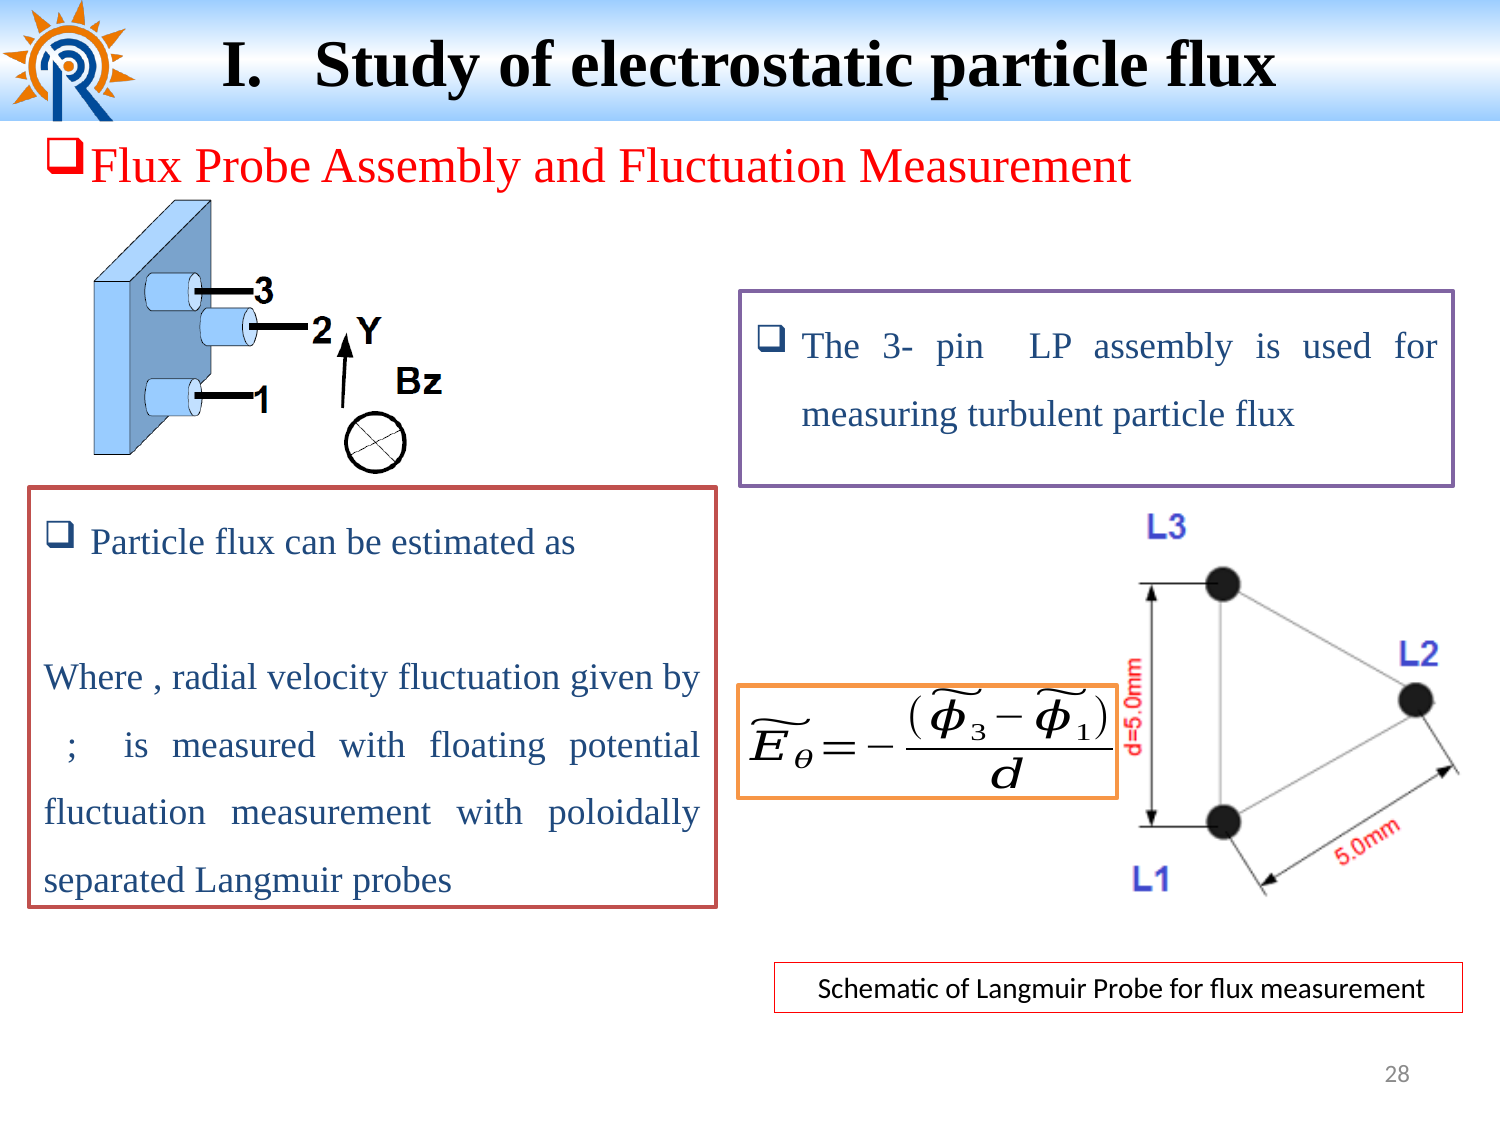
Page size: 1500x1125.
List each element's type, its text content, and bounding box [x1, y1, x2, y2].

text_box Study of electrostatic particle flux [138, 0, 1500, 121]
picture [0, 0, 138, 124]
slide_number 28 [1074, 1042, 1425, 1103]
picture [82, 162, 467, 518]
text_box Flux Probe Assembly and Fluctuation Measurement [28, 124, 1350, 200]
text_box The 3- pin LP assembly is used for measuring turbulent particle flux [738, 289, 1455, 488]
picture [1099, 482, 1483, 923]
text_box Schematic of Langmuir Probe for flux measurement [774, 962, 1463, 1013]
